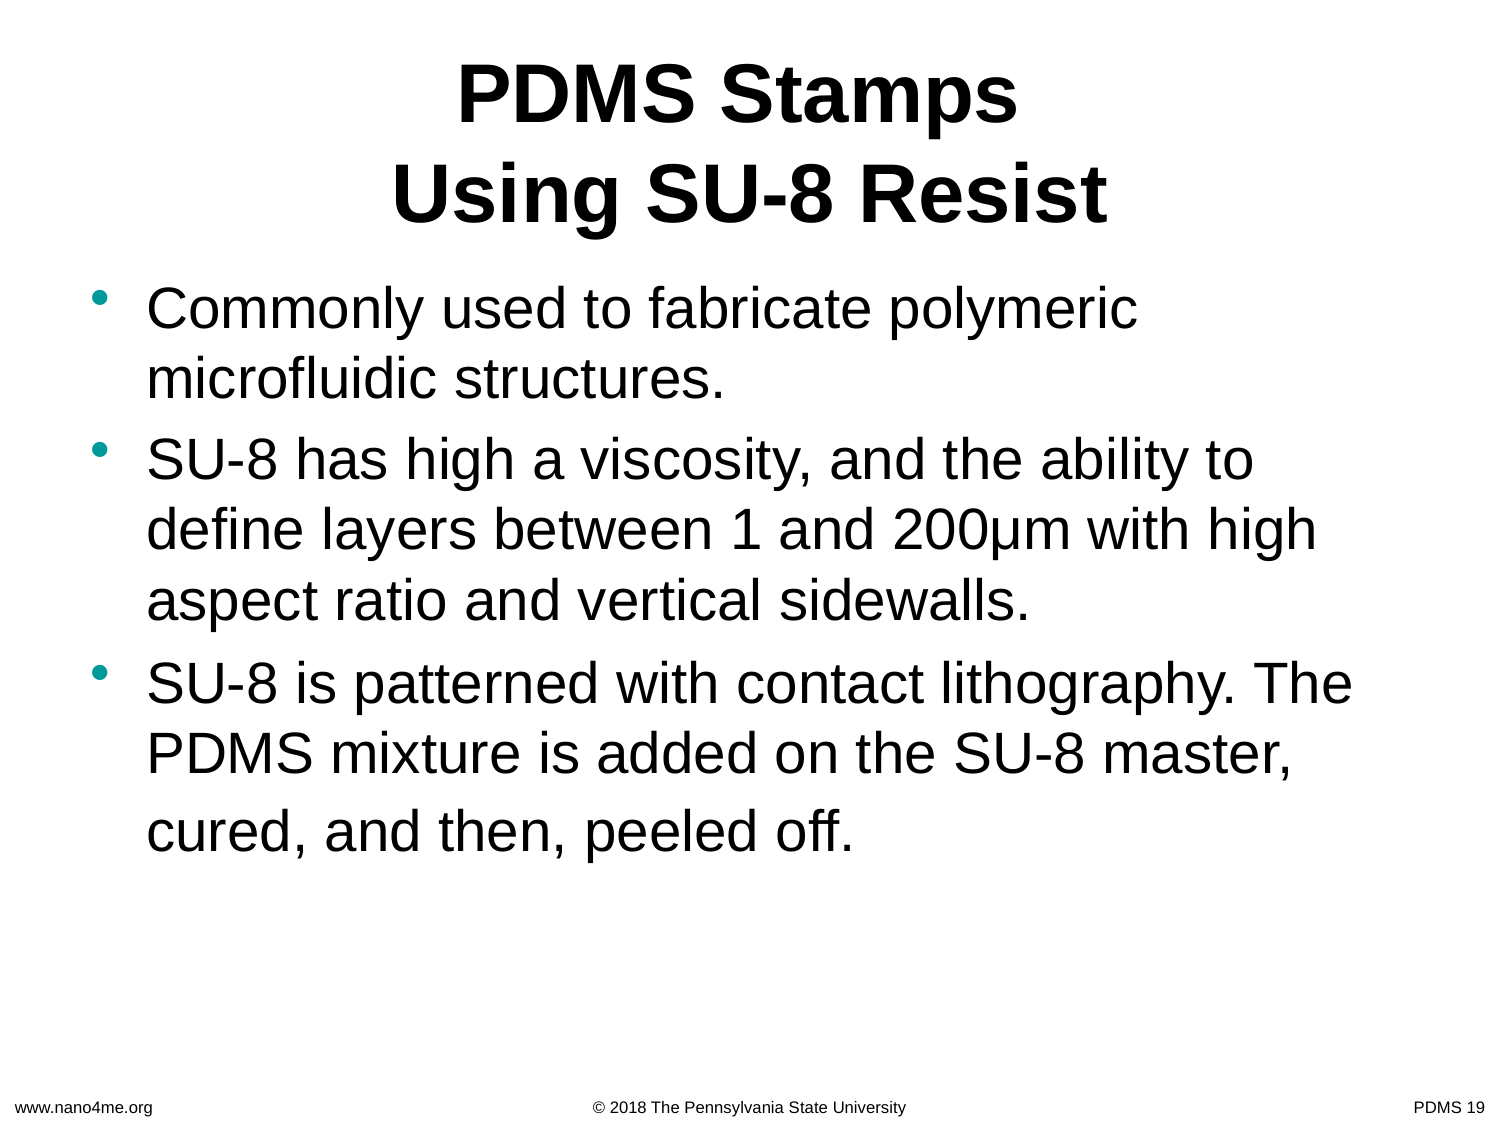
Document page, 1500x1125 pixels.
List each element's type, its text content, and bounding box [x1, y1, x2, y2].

title PDMS Stamps Using SU-8 Resist [75, 45, 1425, 233]
list Commonly used to fabricate polymeric microfluidic structures. SU-8 has high a viscosity, and the ability to define layers between 1 and 200μm with high aspect ratio and vertical sidewalls. SU-8 is patterned with contact lithography. The PDMS mixture is added on the SU-8 master, cured, and then, peeled off. [75, 262, 1425, 950]
